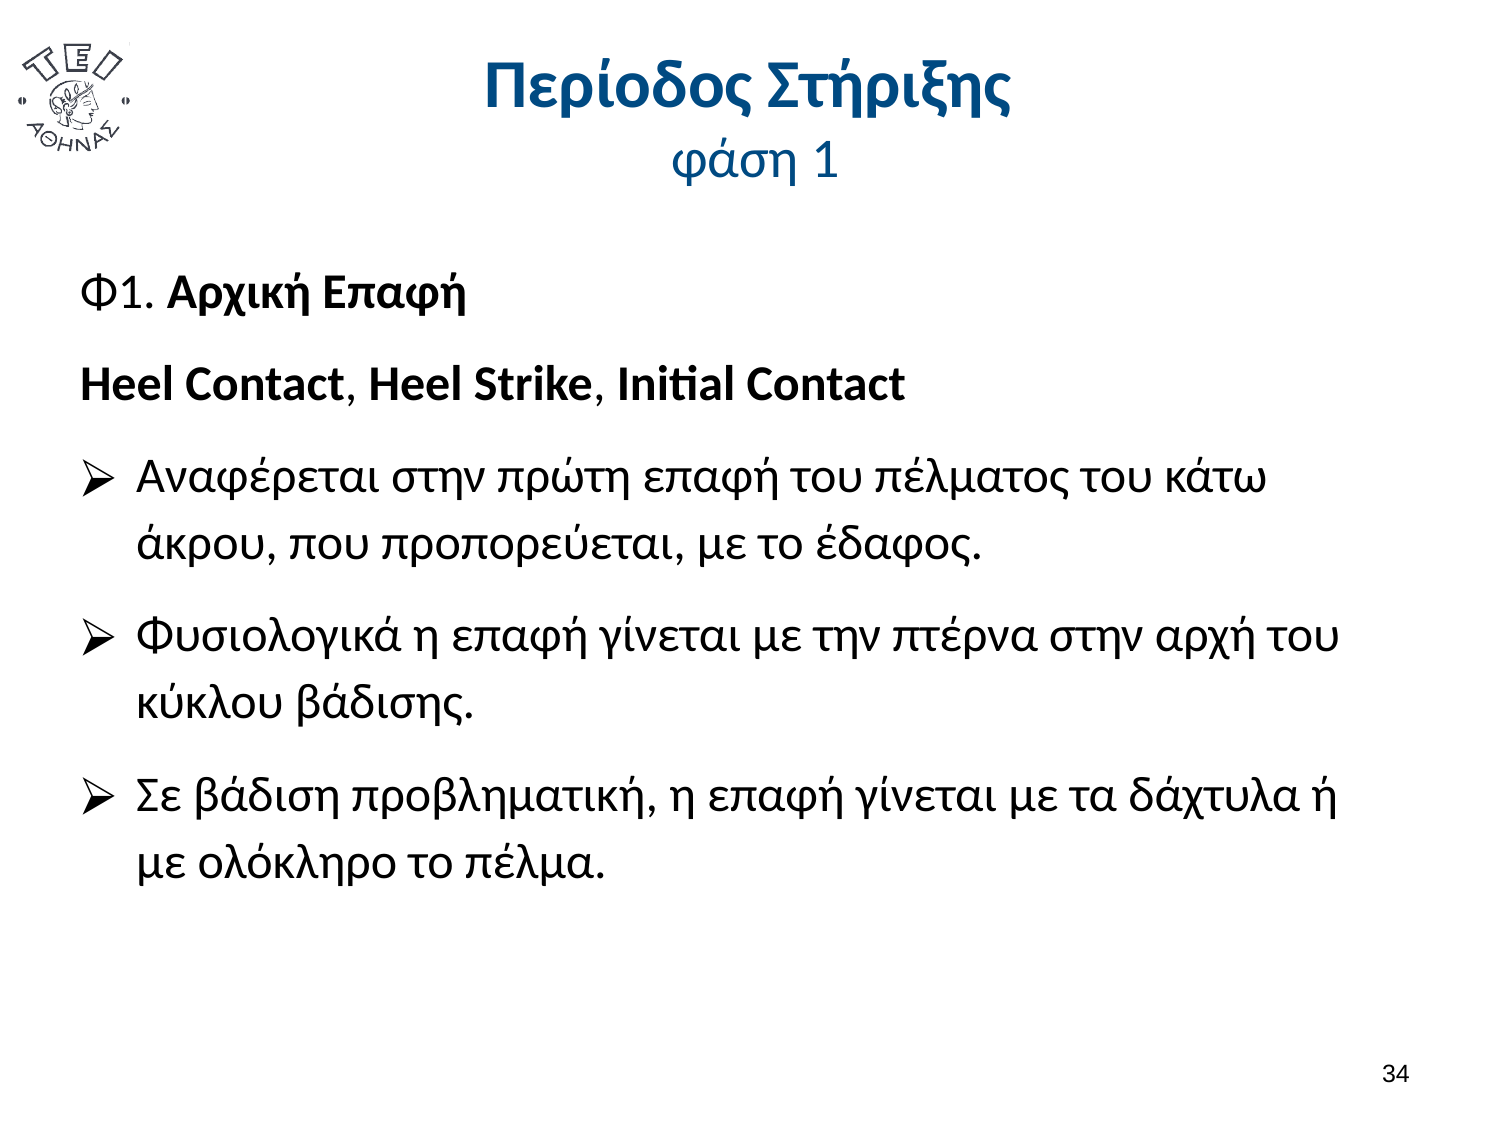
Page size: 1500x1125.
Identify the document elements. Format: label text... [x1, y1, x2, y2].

list Φ1. Αρχική Επαφή Heel Contact, Heel Strike, Initial Contact Αναφέρεται στην πρώτη επαφή του πέλματος του κάτω άκρου, που προπορεύεται, με το έδαφος. Φυσιολογικά η επαφή γίνεται με την πτέρνα στην αρχή του κύκλου βάδισης. Σε βάδιση προβληματική, η επαφή γίνεται με τα δάχτυλα ή με ολόκληρο το πέλμα. [64, 243, 1415, 965]
title Περίοδος Στήριξης φάση 1 [76, 30, 1436, 197]
picture [17, 42, 76, 157]
slide_number 33 [1074, 1042, 1425, 1103]
